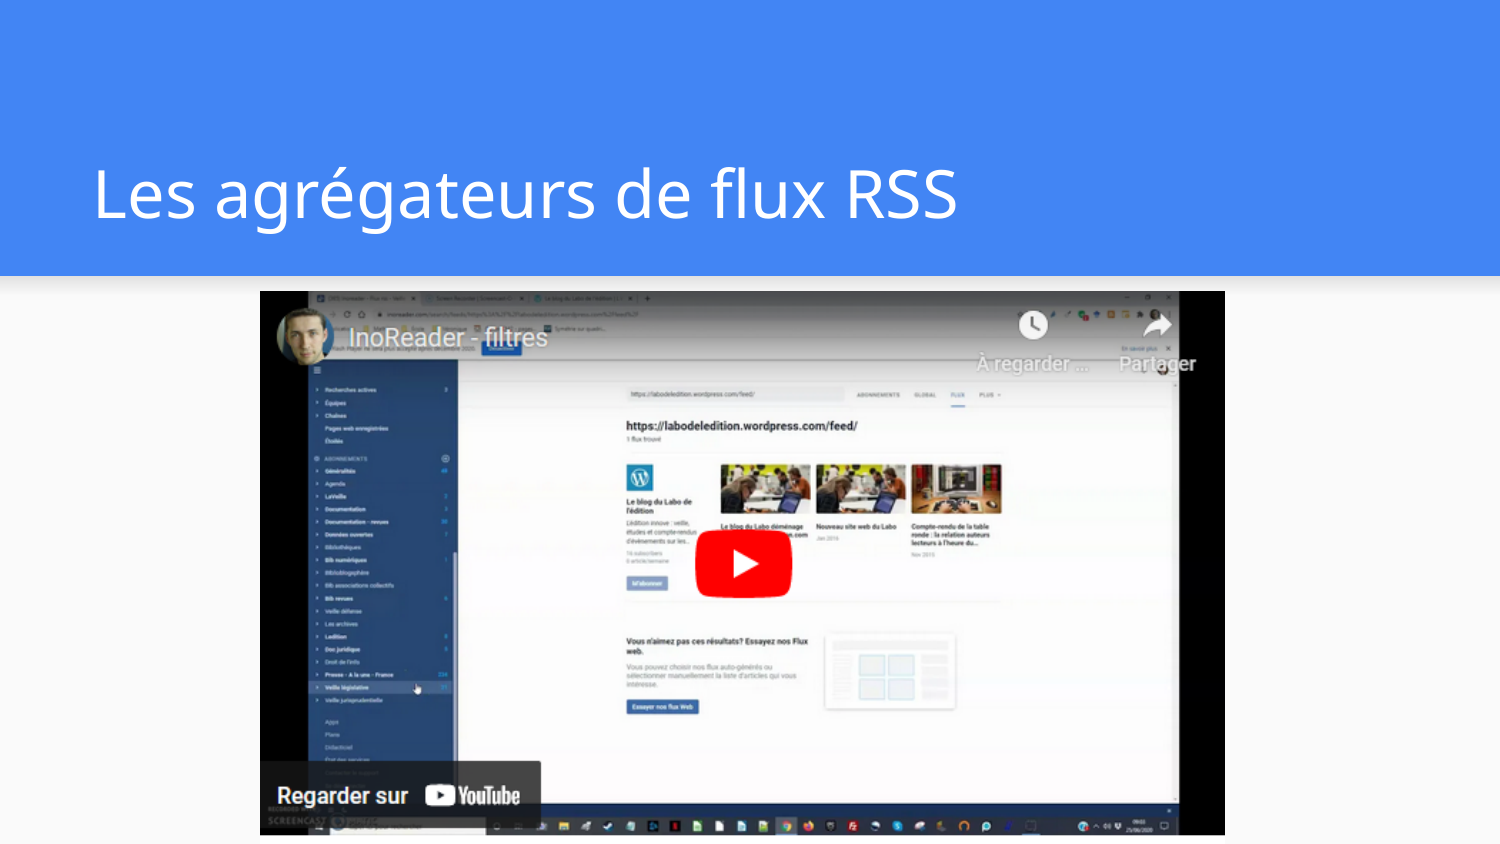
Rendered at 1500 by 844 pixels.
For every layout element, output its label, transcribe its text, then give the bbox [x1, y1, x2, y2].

title Les agrégateurs de flux RSS [77, 121, 1427, 248]
picture [260, 291, 1225, 844]
